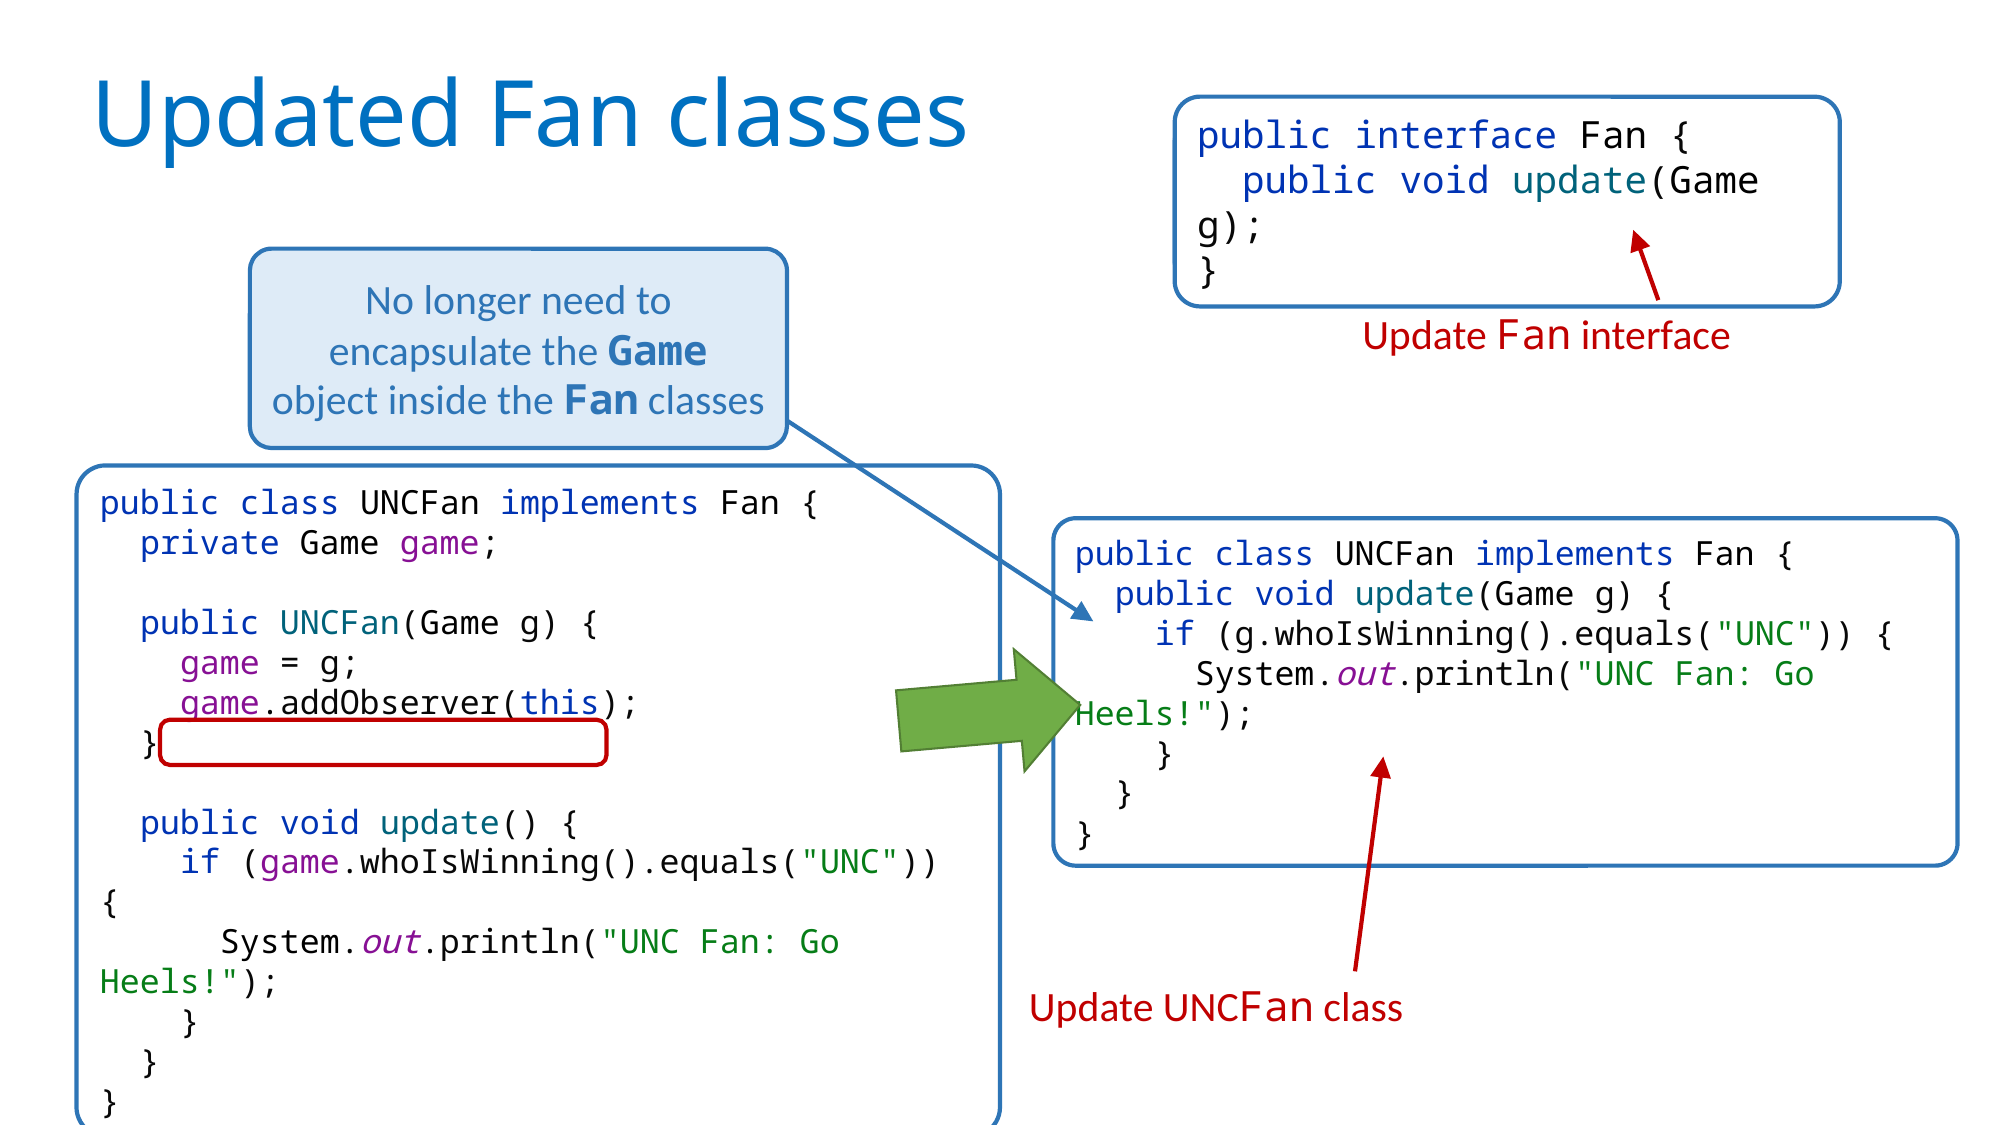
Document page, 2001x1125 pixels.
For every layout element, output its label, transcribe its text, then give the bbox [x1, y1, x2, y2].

title Updated Fan classes [76, 59, 1123, 192]
text_box public class UNCFan implements Fan { public void update(Game g) { if (g.whoIsWinning().equals("UNC")) { System.out.println("UNC Fan: Go Heels!"); } } } [1053, 518, 1958, 866]
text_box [1355, 756, 1384, 972]
text_box Update Fan interface [1347, 300, 1746, 365]
text_box [159, 718, 608, 766]
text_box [1633, 229, 1659, 301]
text_box public interface Fan { public void update(Game g); } [1174, 96, 1840, 307]
text_box Update UNCFan class [1014, 972, 1418, 1038]
text_box [894, 646, 1082, 774]
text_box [705, 367, 1094, 622]
text_box public class UNCFan implements Fan { private Game game; public UNCFan(Game g) { game = g; game.addObserver(this); } public void update() { if (game.whoIsWinning().equals("UNC")) { System.out.println("UNC Fan: Go Heels!"); } } } [76, 465, 1000, 1125]
text_box No longer need to encapsulate the Game object inside the Fan classes [248, 247, 789, 450]
